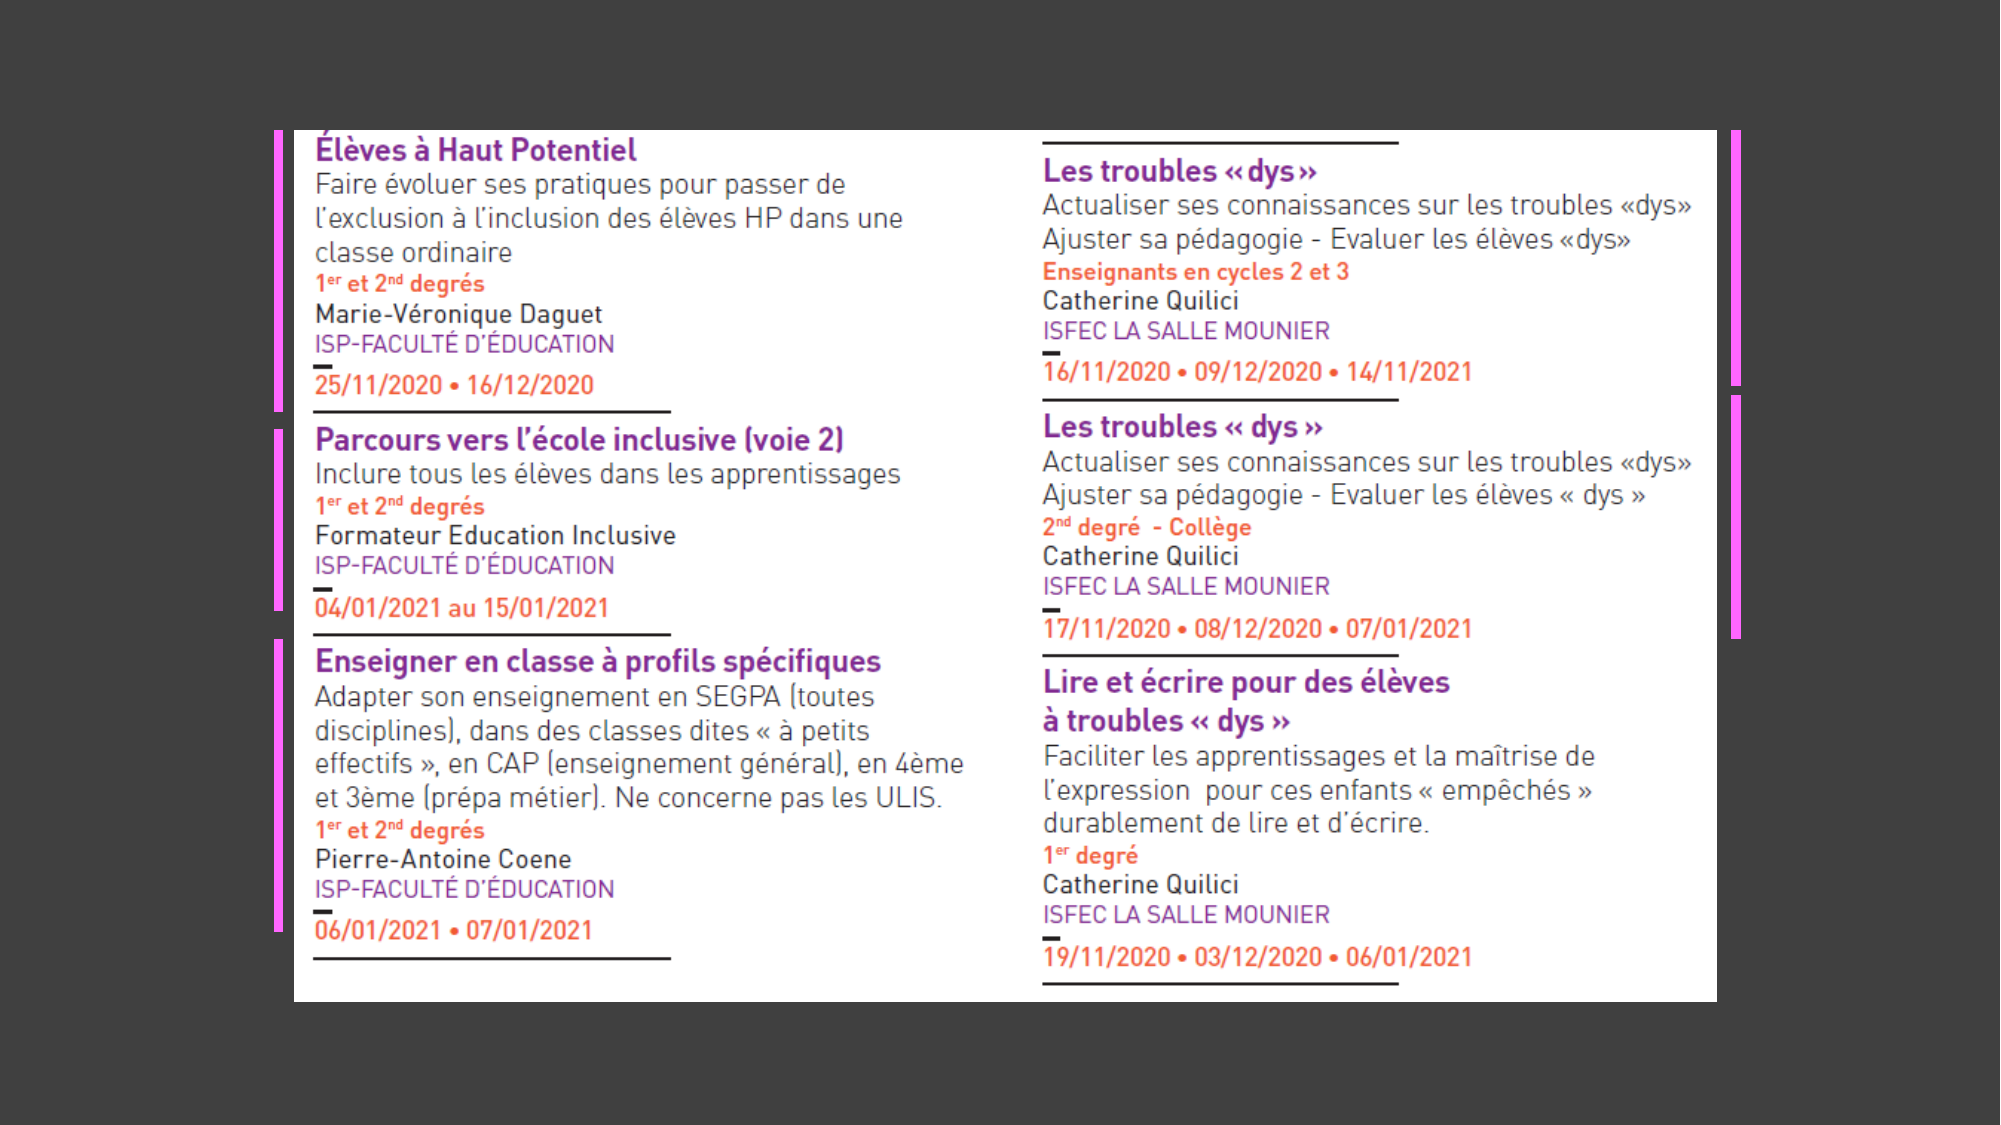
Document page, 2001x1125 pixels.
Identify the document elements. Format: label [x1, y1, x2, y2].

picture [294, 130, 1717, 1002]
